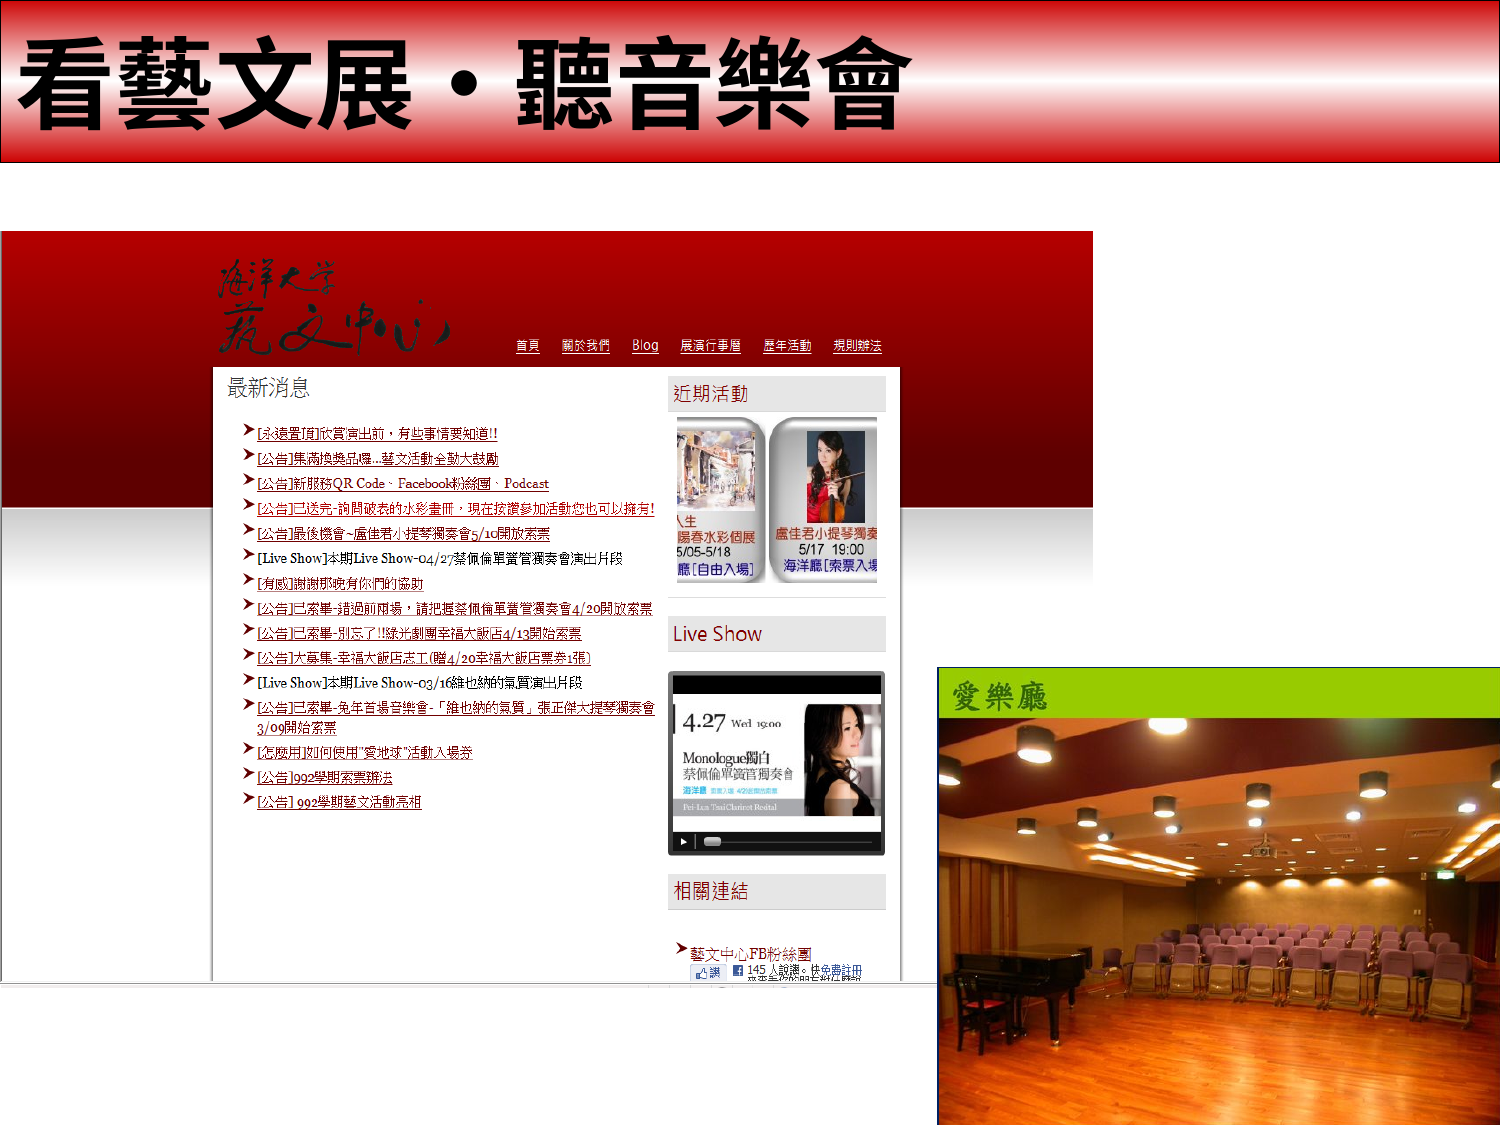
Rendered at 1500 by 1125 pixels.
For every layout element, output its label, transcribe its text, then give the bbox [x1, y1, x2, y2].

picture [938, 668, 1500, 1125]
title 看藝文展‧聽音樂會 [0, 0, 1500, 163]
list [0, 231, 1093, 988]
